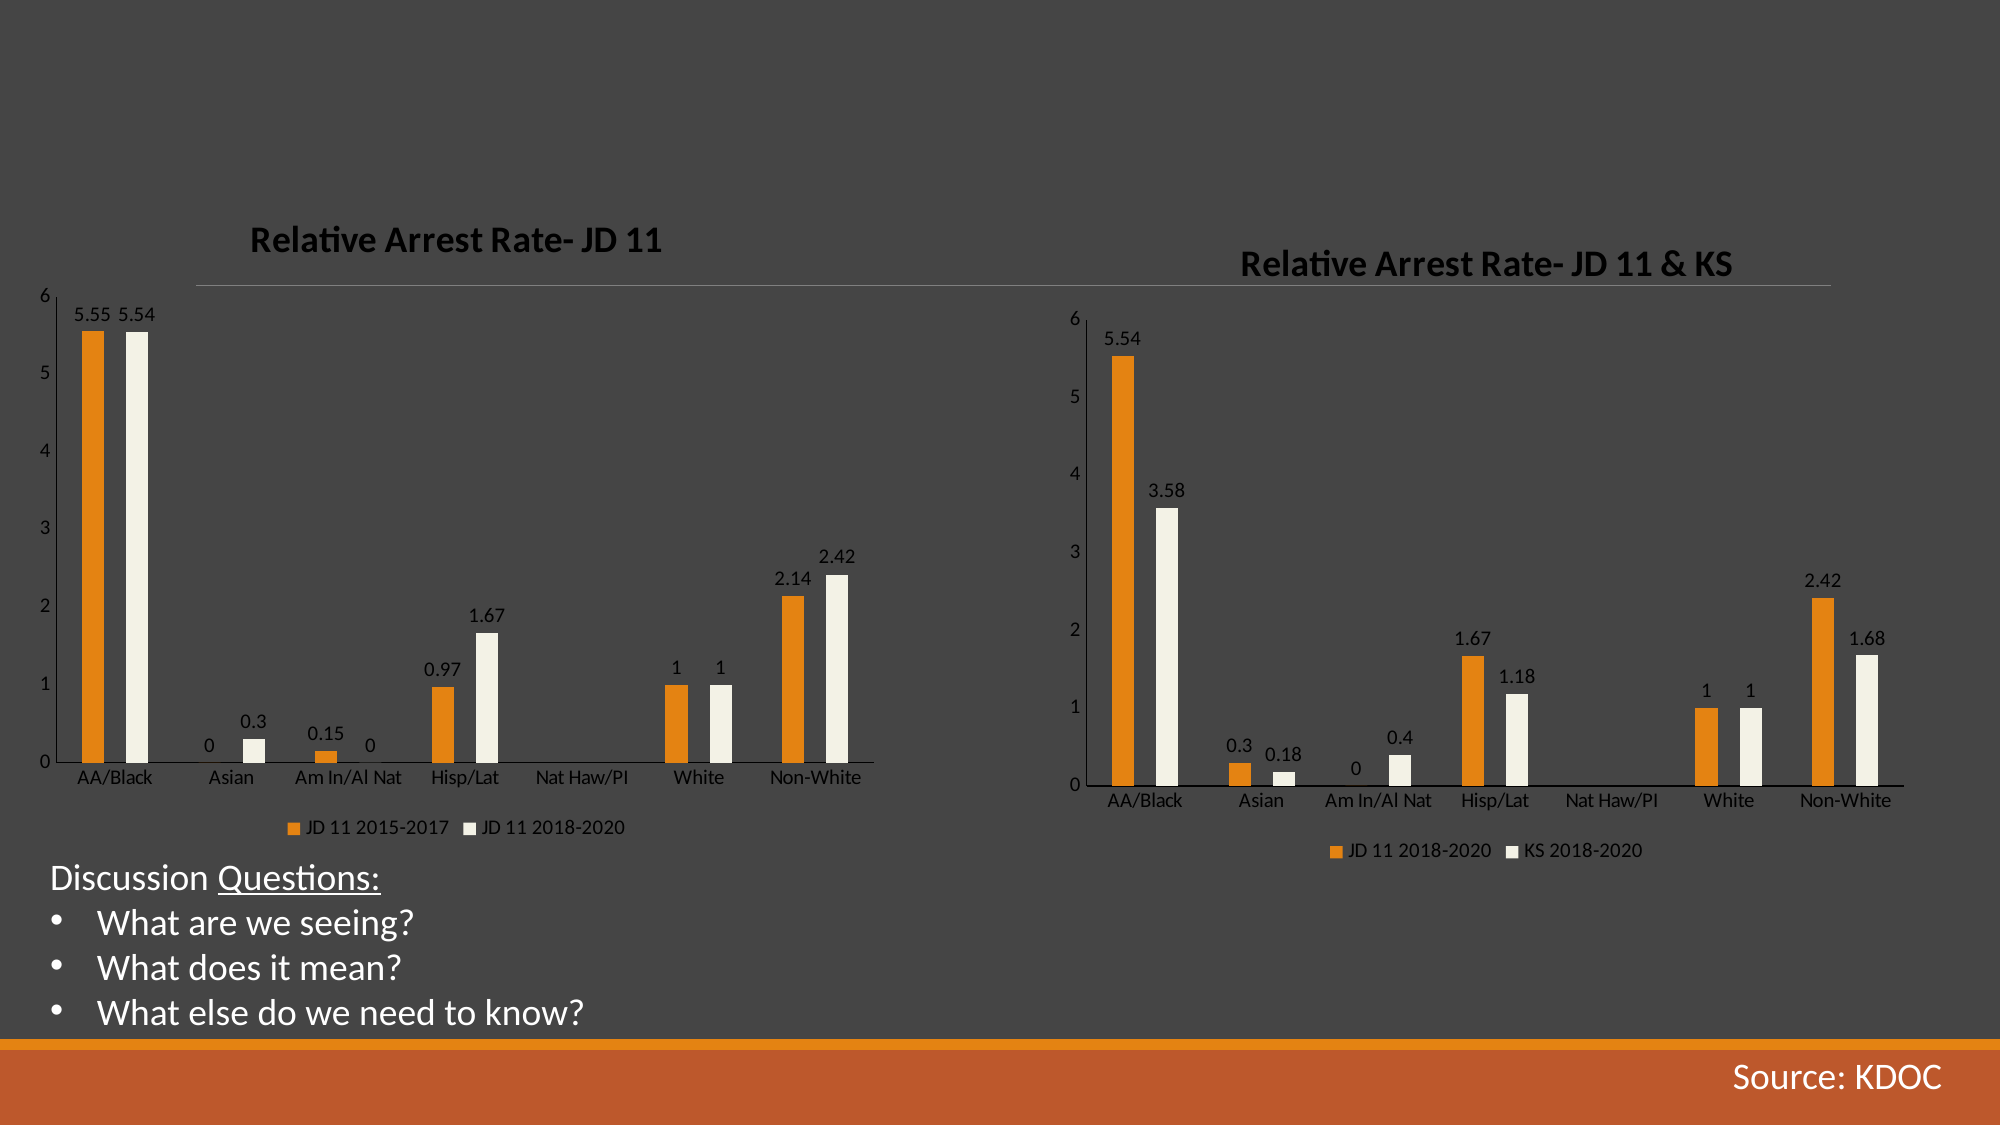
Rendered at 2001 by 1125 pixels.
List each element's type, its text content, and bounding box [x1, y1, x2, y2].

chart [1051, 215, 1922, 869]
text_box Discussion Questions: What are we seeing? What does it mean? What else do we need to know? [35, 845, 1109, 1040]
chart [21, 191, 892, 846]
text_box Source: KDOC [1718, 1045, 1958, 1105]
